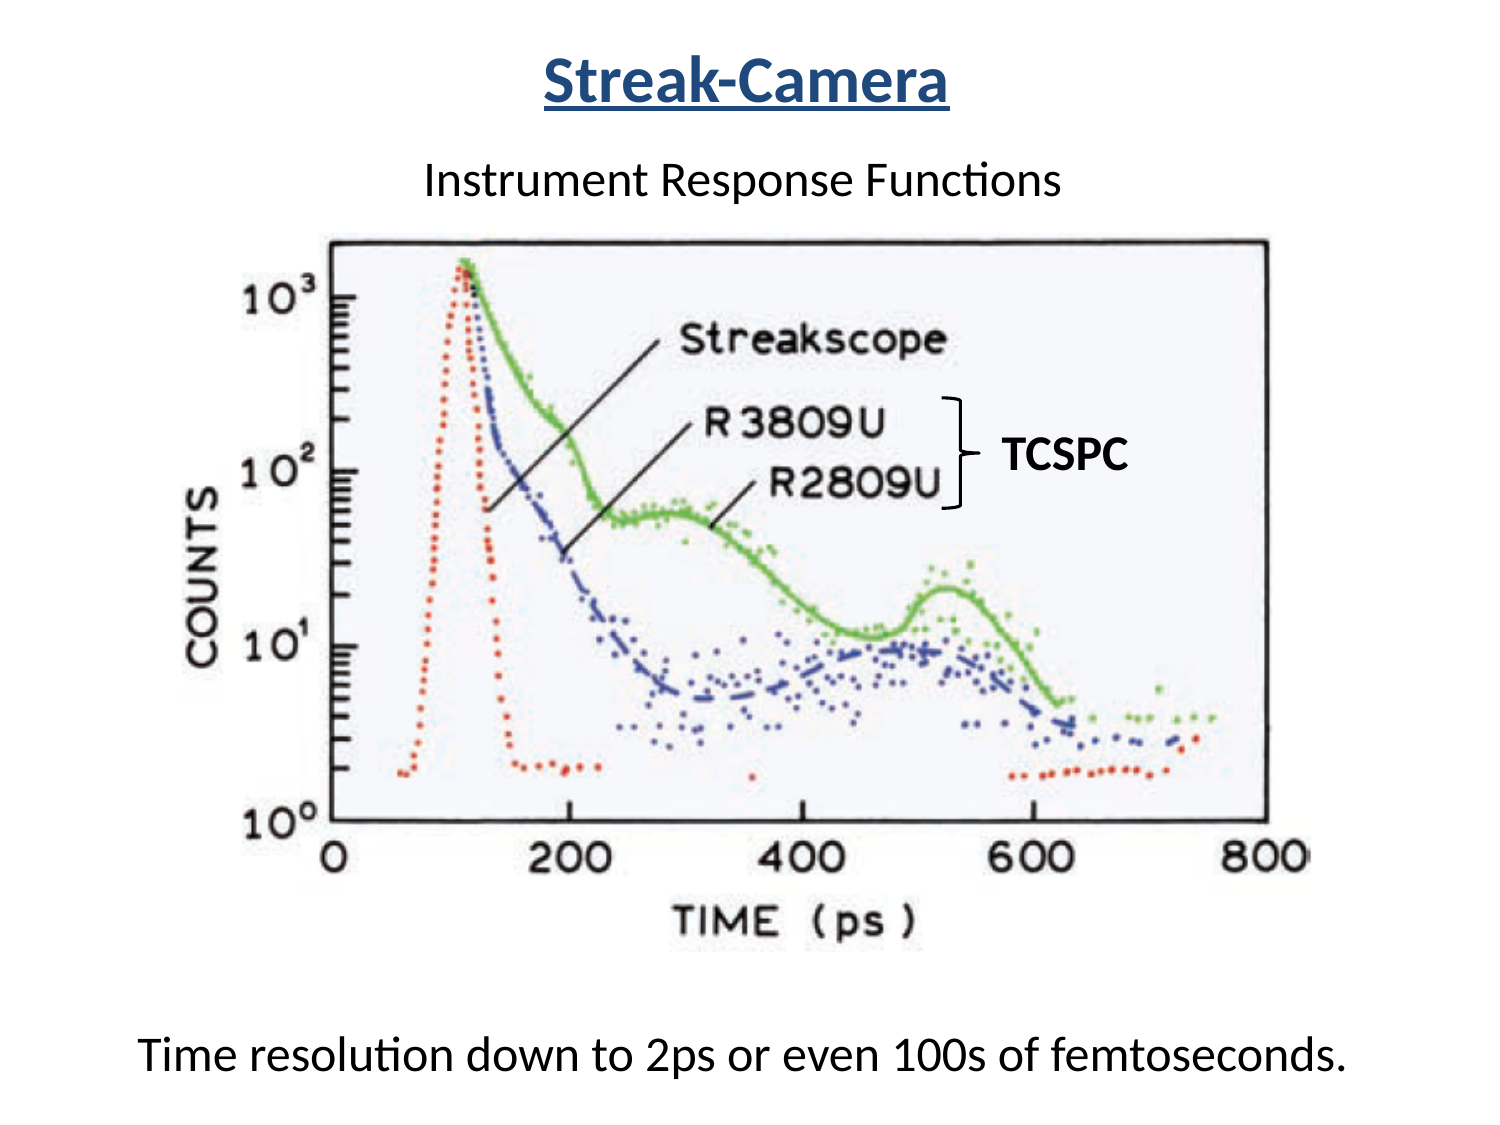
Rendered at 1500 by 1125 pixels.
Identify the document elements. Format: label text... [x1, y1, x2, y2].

text_box Instrument Response Functions [116, 138, 1369, 214]
text_box Time resolution down to 2ps or even 100s of femtoseconds. [116, 1013, 1369, 1089]
text_box Streak-Camera [71, 0, 1422, 151]
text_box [159, 209, 1326, 953]
